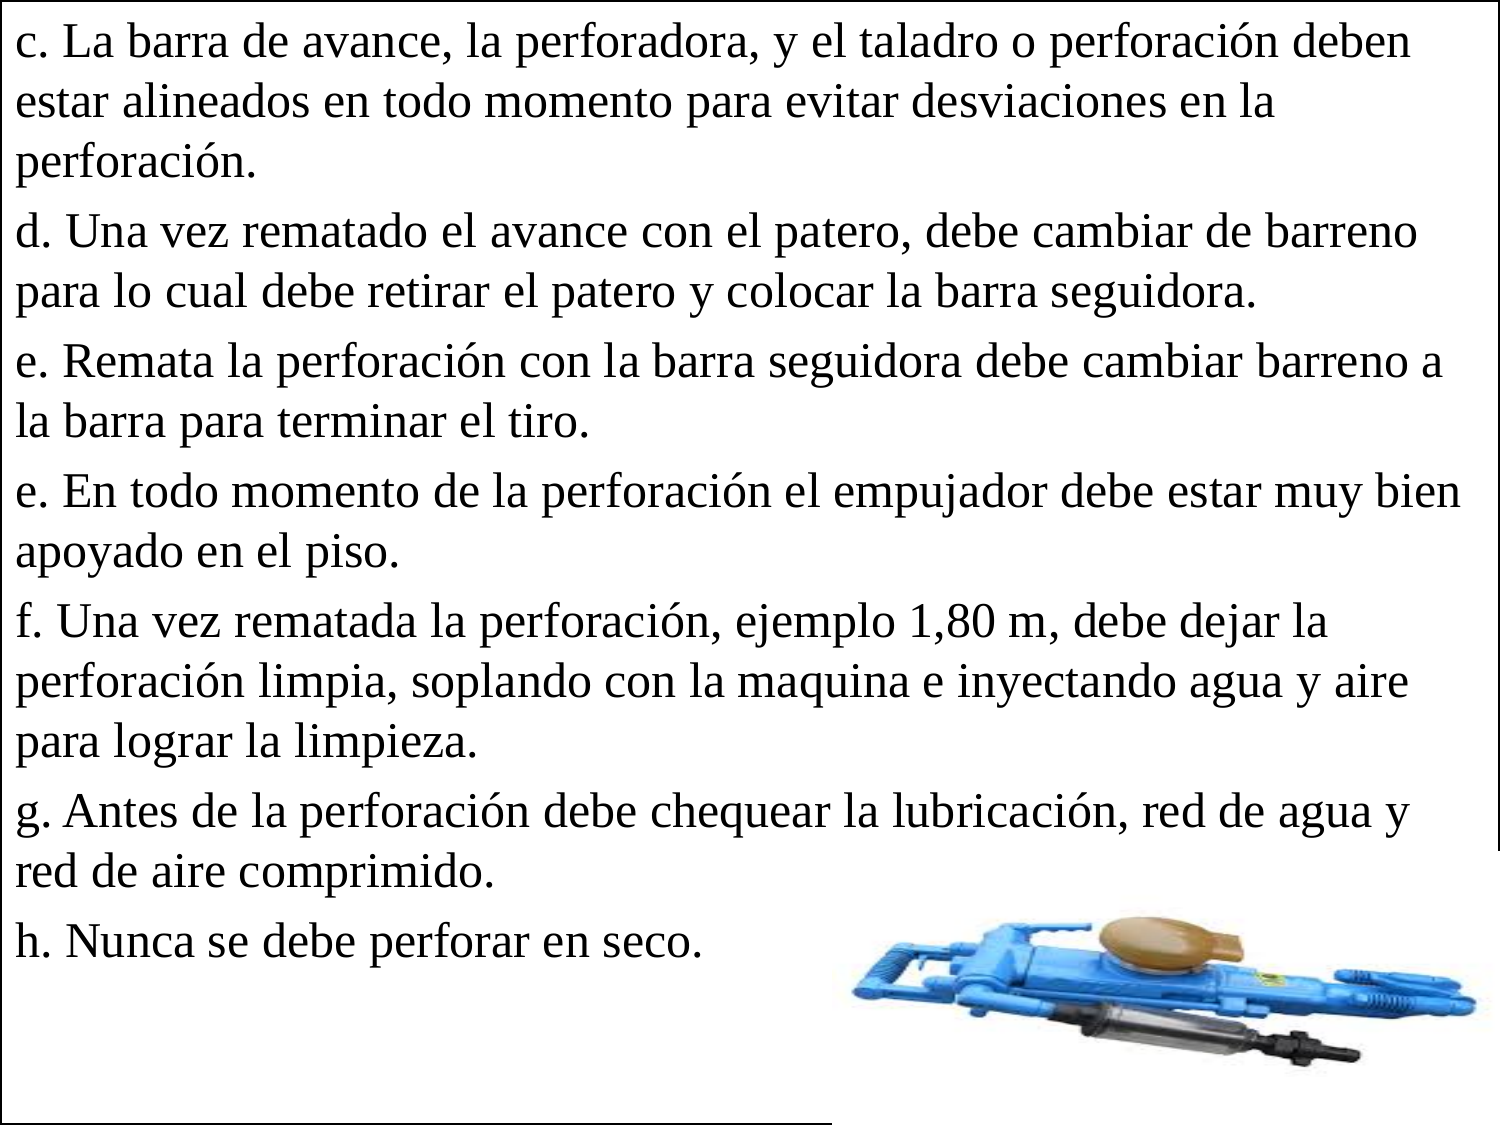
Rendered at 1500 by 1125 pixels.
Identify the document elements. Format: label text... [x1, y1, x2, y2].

picture [832, 851, 1500, 1125]
list c. La barra de avance, la perforadora, y el taladro o perforación deben estar alineados en todo momento para evitar desviaciones en la perforación. d. Una vez rematado el avance con el patero, debe cambiar de barreno para lo cual debe retirar el patero y colocar la barra seguidora. e. Remata la perforación con la barra seguidora debe cambiar barreno a la barra para terminar el tiro. e. En todo momento de la perforación el empujador debe estar muy bien apoyado en el piso. f. Una vez rematada la perforación, ejemplo 1,80 m, debe dejar la perforación limpia, soplando con la maquina e inyectando agua y aire para lograr la limpieza. g. Antes de la perforación debe chequear la lubricación, red de agua y red de aire comprimido. h. Nunca se debe perforar en seco. [0, 0, 1500, 1125]
